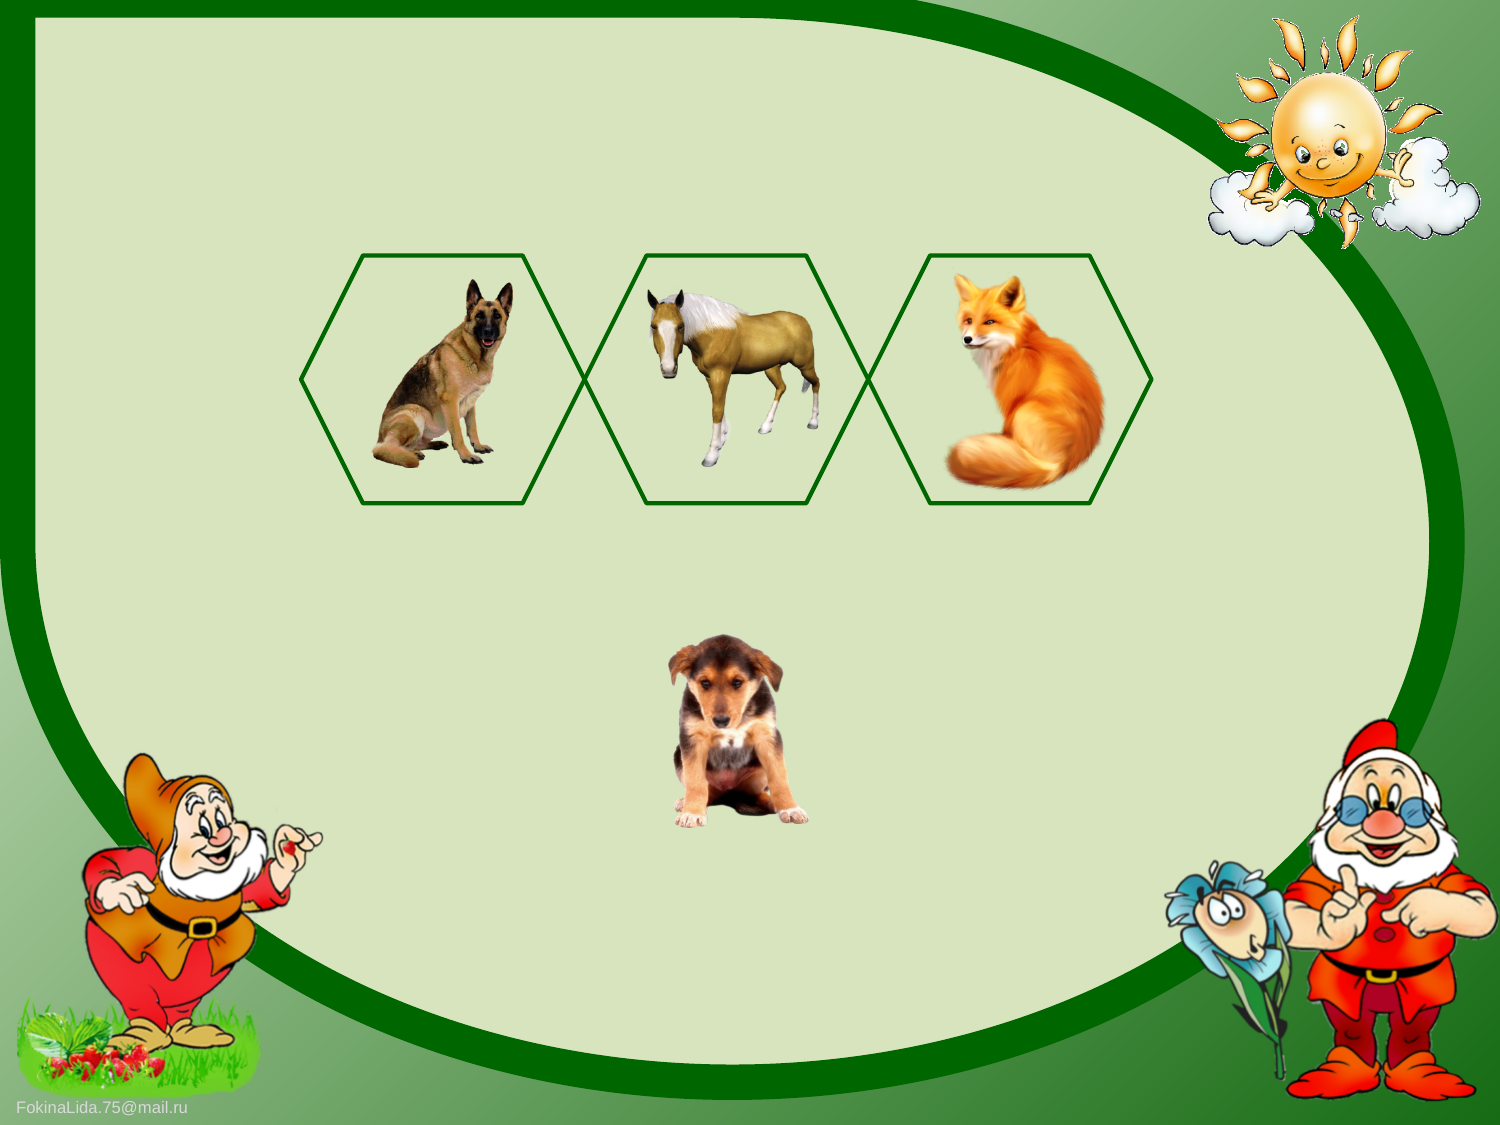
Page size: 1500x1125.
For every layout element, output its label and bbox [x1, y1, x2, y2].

text_box [870, 255, 1152, 504]
picture [666, 633, 810, 829]
text_box [300, 255, 585, 504]
picture [1198, 0, 1500, 257]
picture [17, 751, 324, 1101]
text_box [586, 255, 869, 504]
picture [1163, 716, 1500, 1104]
